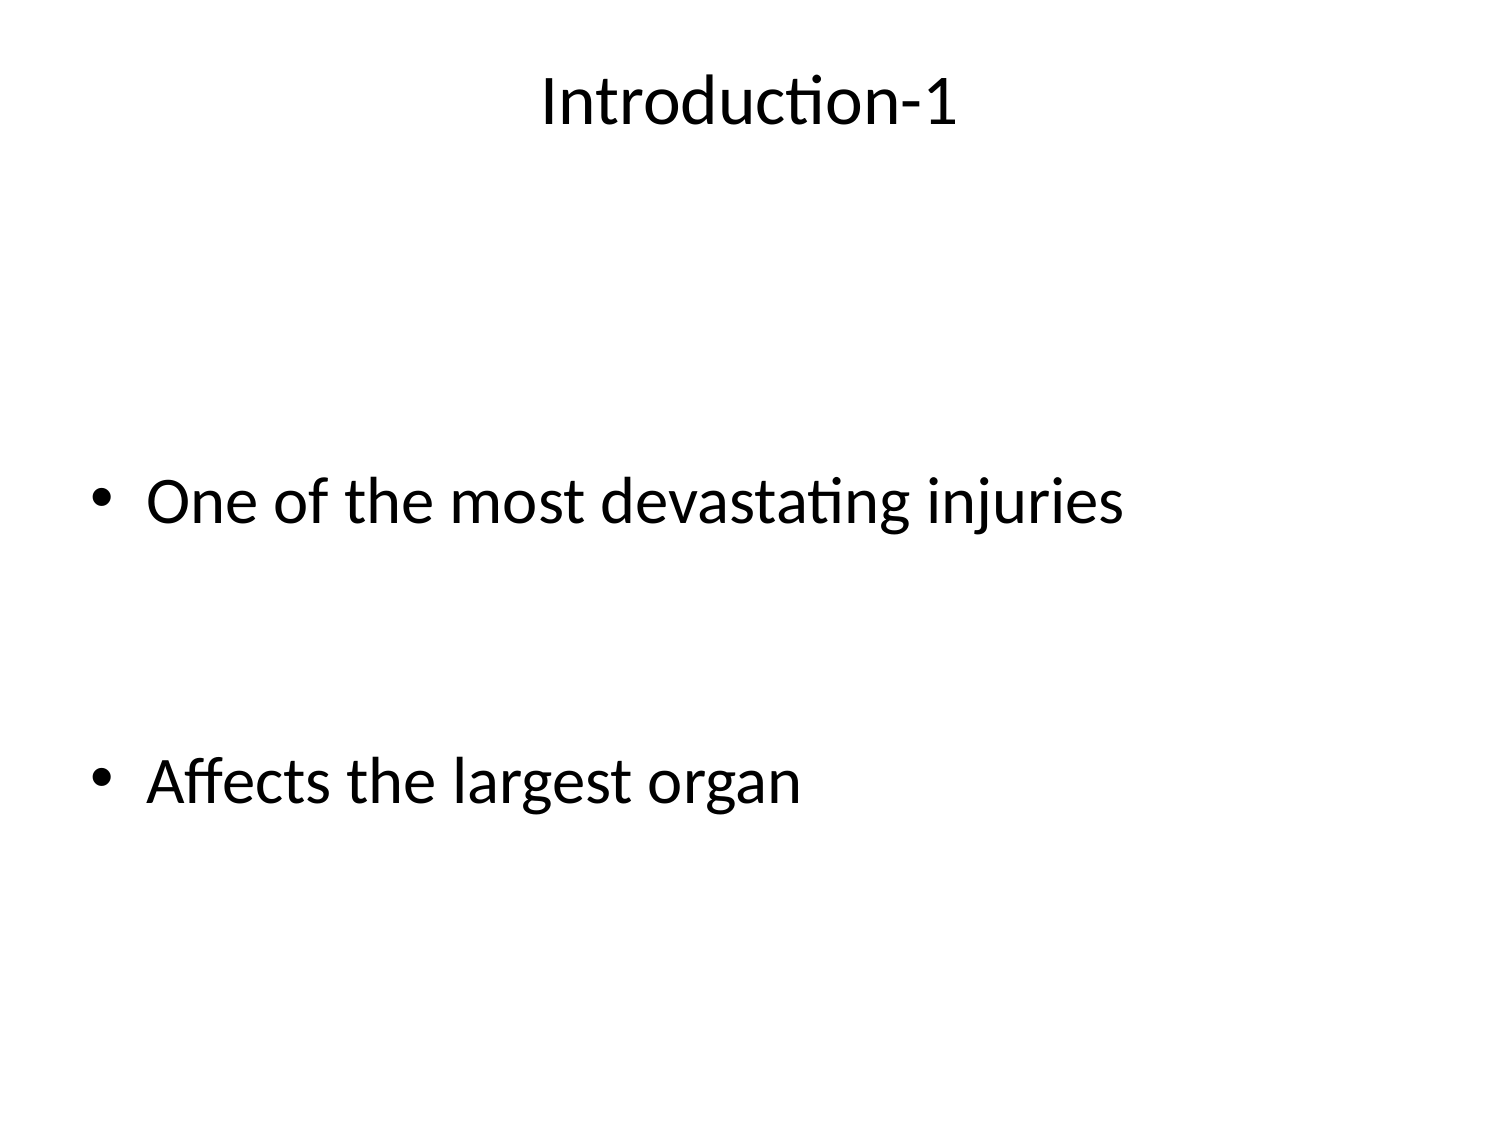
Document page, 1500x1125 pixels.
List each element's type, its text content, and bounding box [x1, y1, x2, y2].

title Introduction-1 [74, 44, 1426, 233]
list One of the most devastating injuries Affects the largest organ [74, 262, 1426, 1006]
